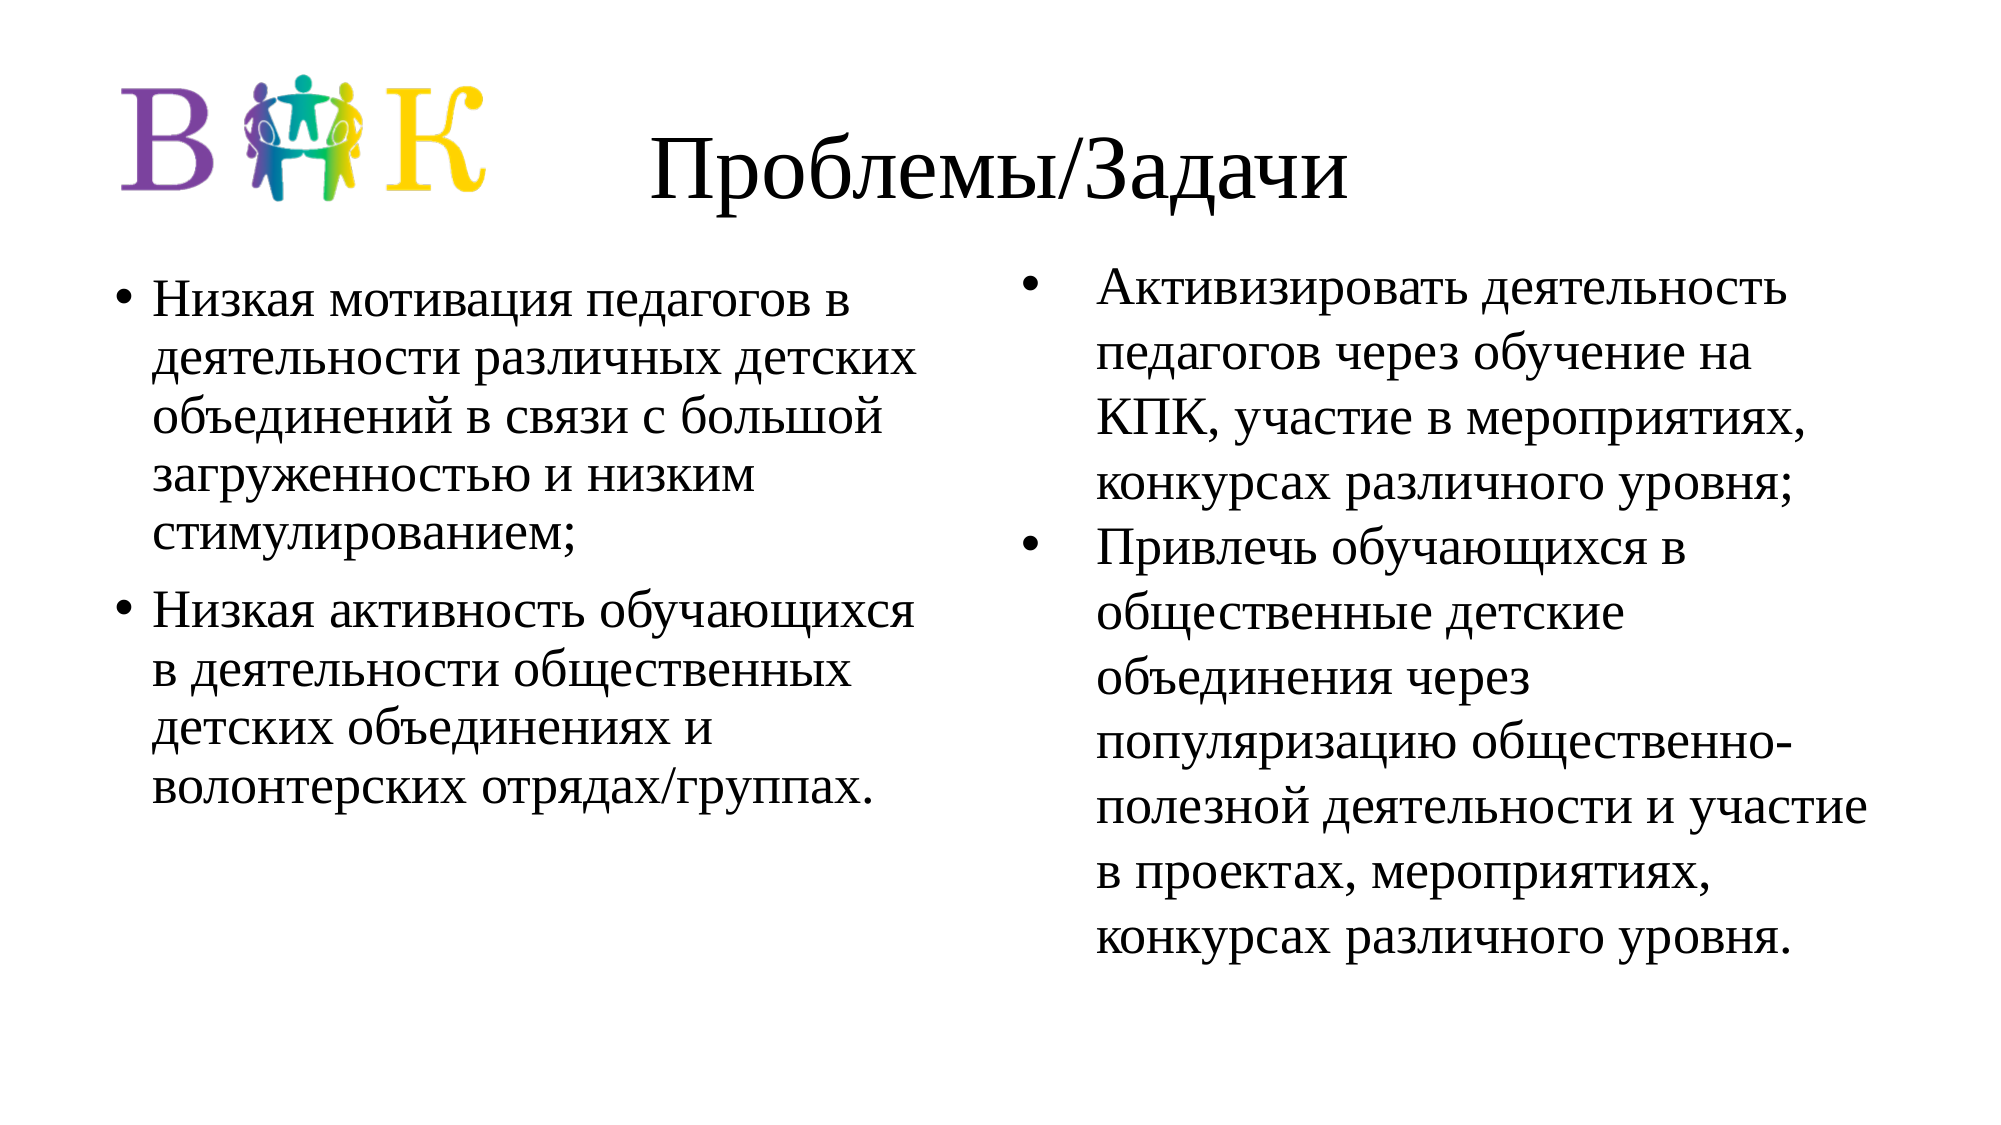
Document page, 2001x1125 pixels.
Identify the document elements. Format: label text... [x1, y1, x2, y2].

text_box Активизировать деятельность педагогов через обучение на КПК, участие в мероприятиях, конкурсах различного уровня; Привлечь обучающихся в общественные детские объединения через популяризацию общественно-полезной деятельности и участие в проектах, мероприятиях, конкурсах различного уровня. [1006, 242, 1902, 1063]
title Проблемы/Задачи [137, 59, 1863, 278]
picture [92, 39, 530, 239]
list Низкая мотивация педагогов в деятельности различных детских объединений в связи с большой загруженностью и низким стимулированием; Низкая активность обучающихся в деятельности общественных детских объединениях и волонтерских отрядах/группах. [99, 262, 959, 834]
